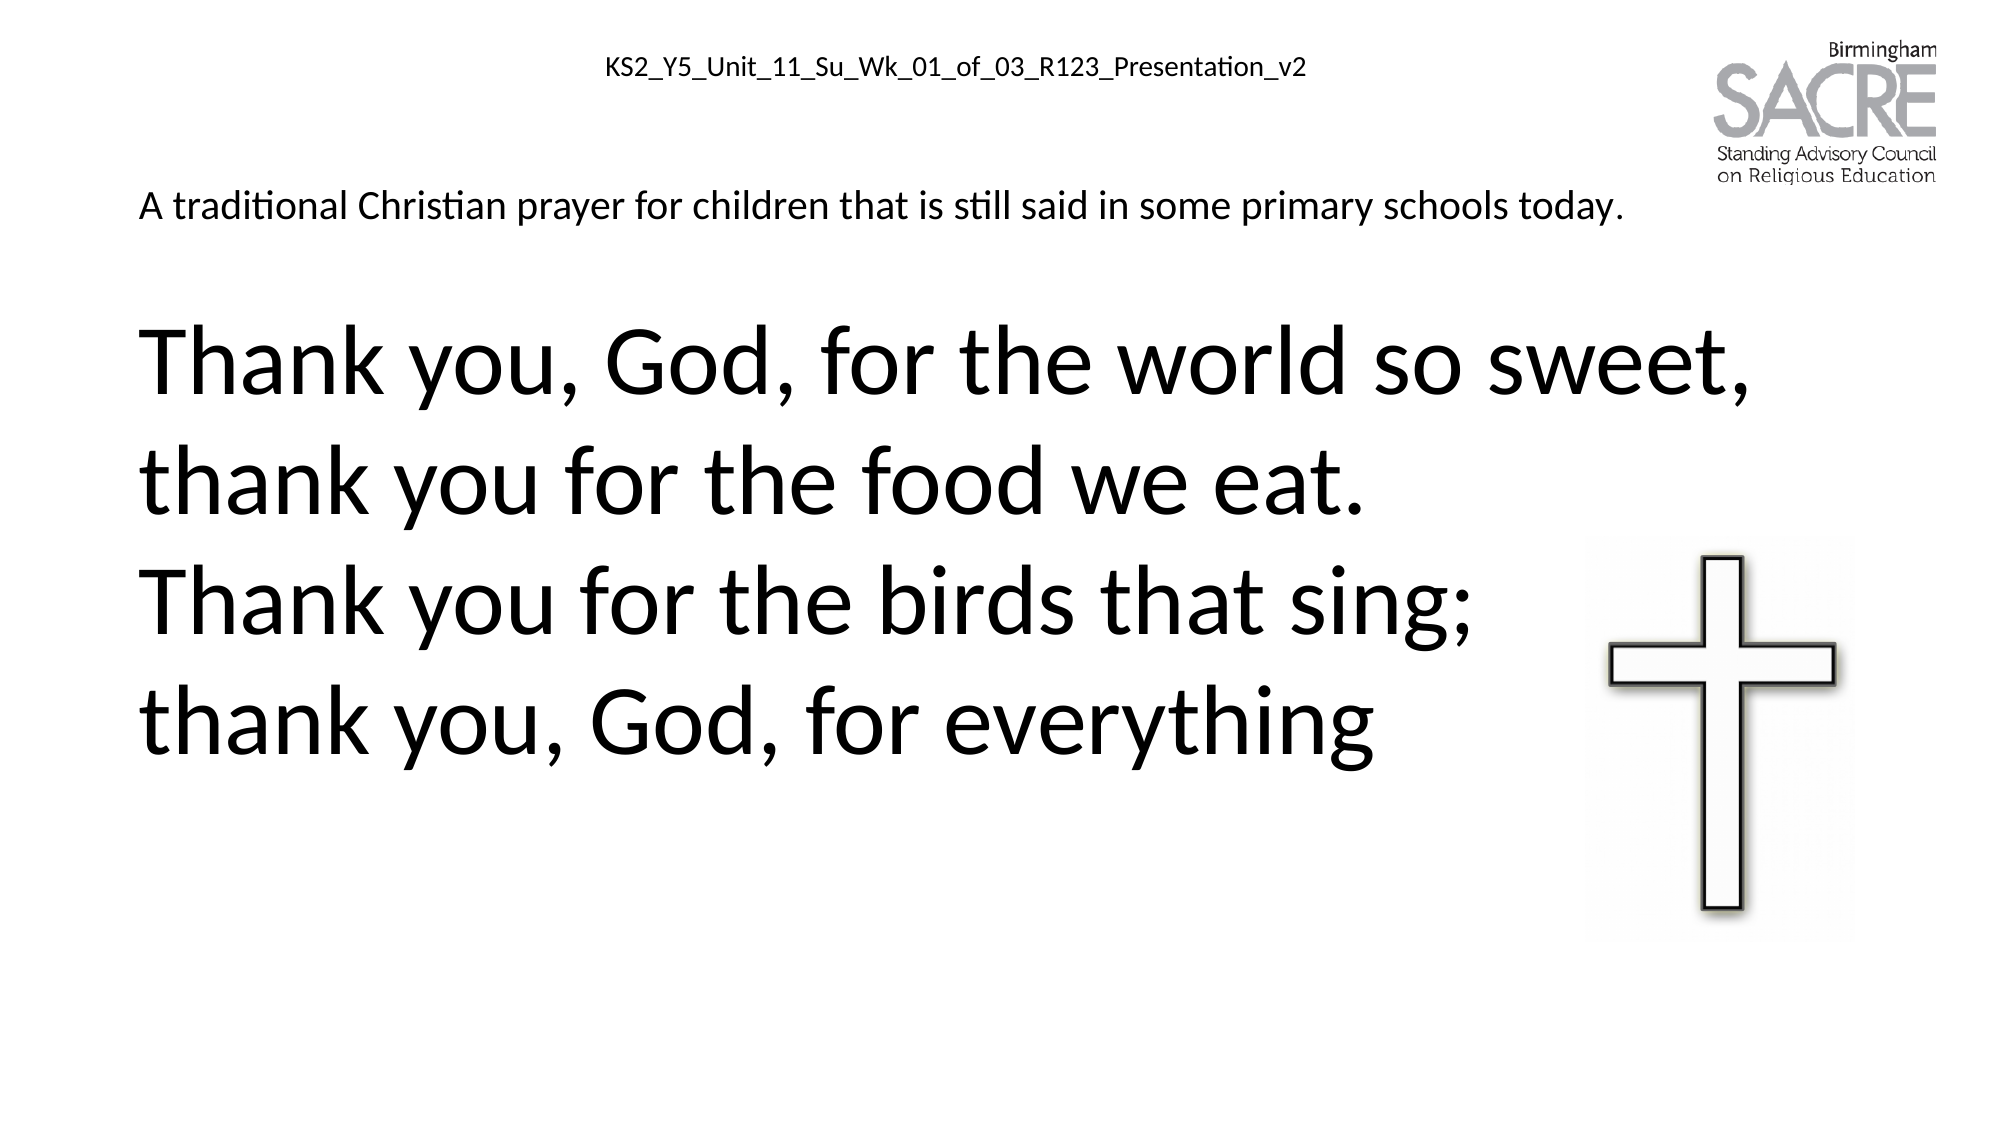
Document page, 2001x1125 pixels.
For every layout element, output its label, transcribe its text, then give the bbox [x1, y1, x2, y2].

text_box A traditional Christian prayer for children that is still said in some primary schools today. [124, 170, 1920, 236]
text_box KS2_Y5_Unit_11_Su_Wk_01_of_03_R123_Presentation_v2 [590, 39, 1339, 90]
picture [1585, 536, 1855, 942]
text_box Thank you, God, for the world so sweet, thank you for the food we eat. Thank you for the birds that sing; thank you, God, for everything [123, 286, 1828, 782]
picture [1713, 39, 1937, 185]
